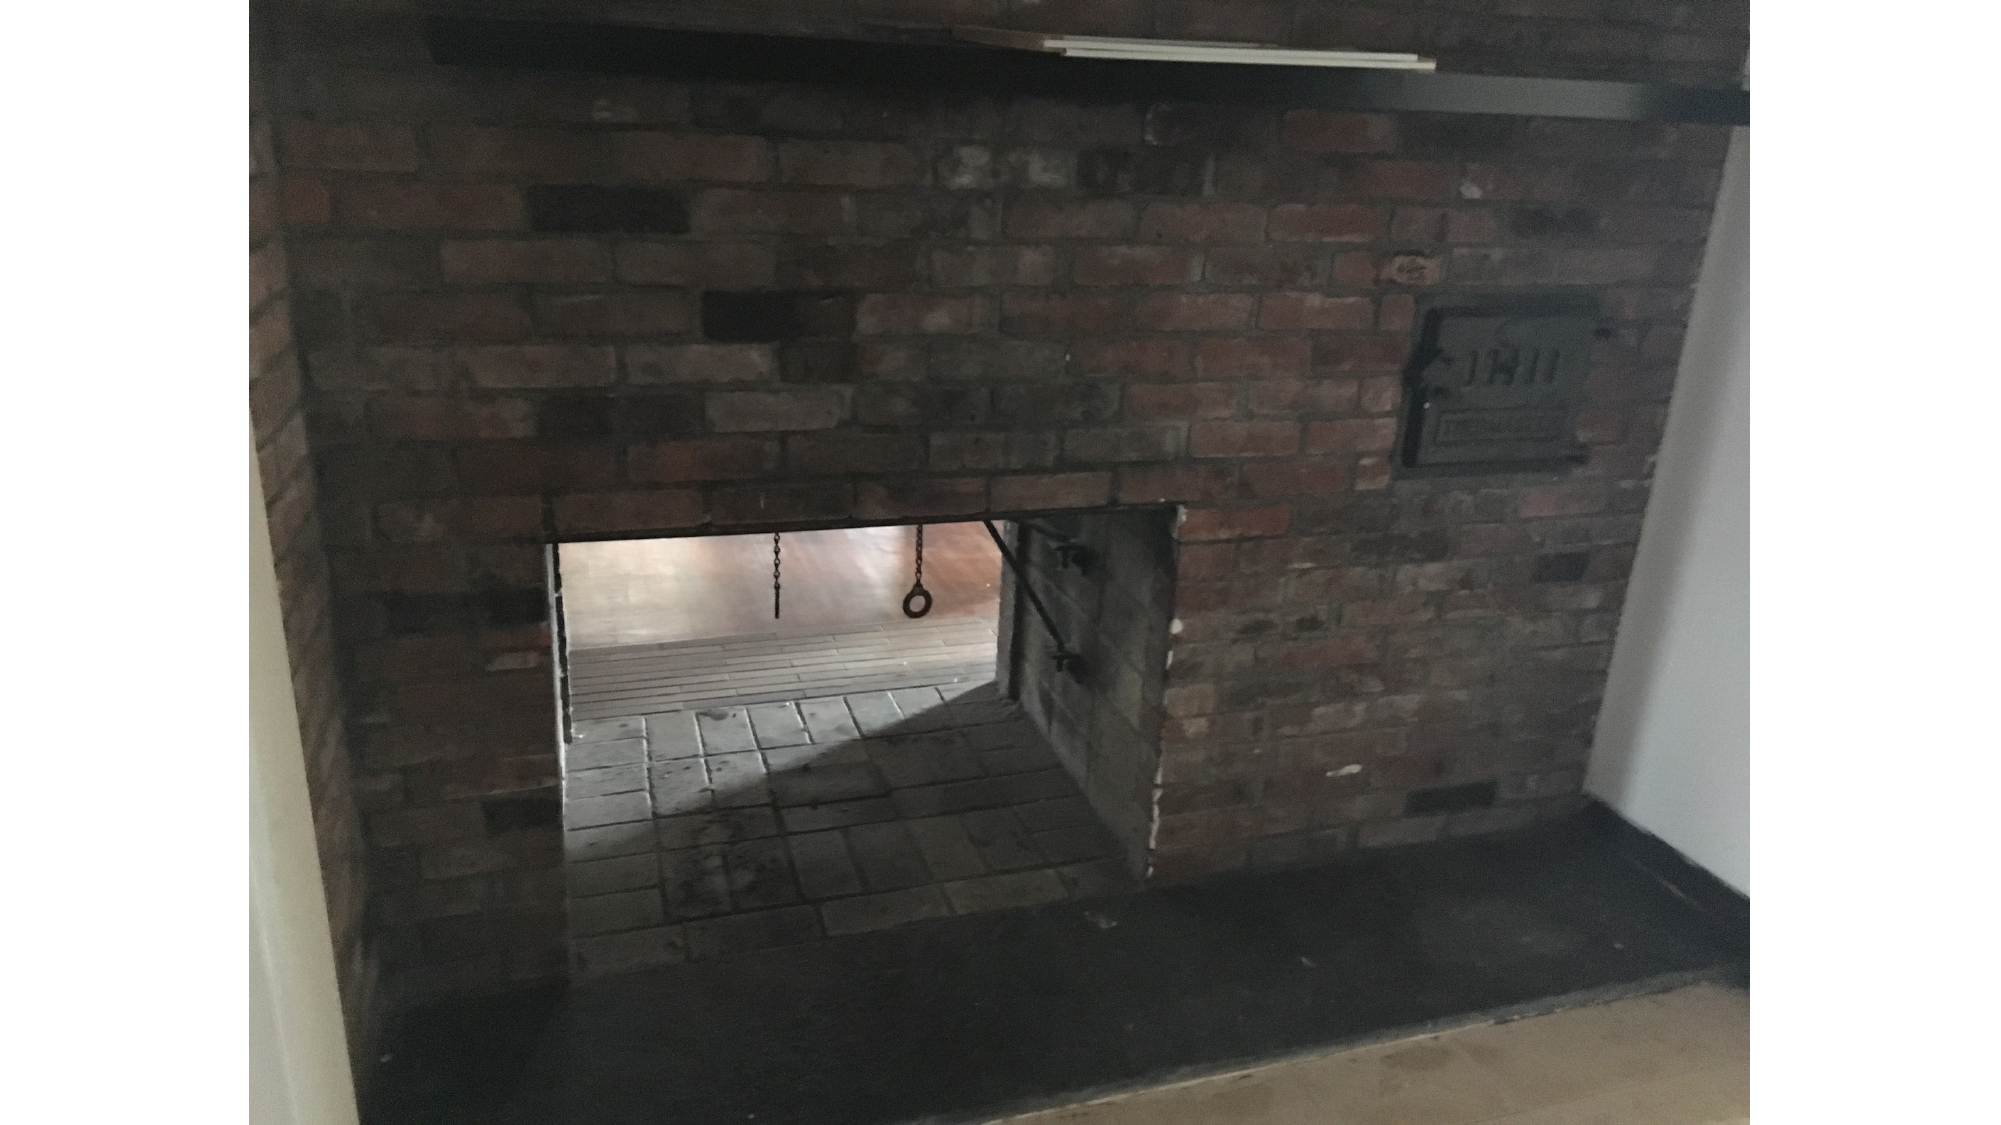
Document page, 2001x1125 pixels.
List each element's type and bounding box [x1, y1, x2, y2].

picture [249, 0, 1750, 1125]
